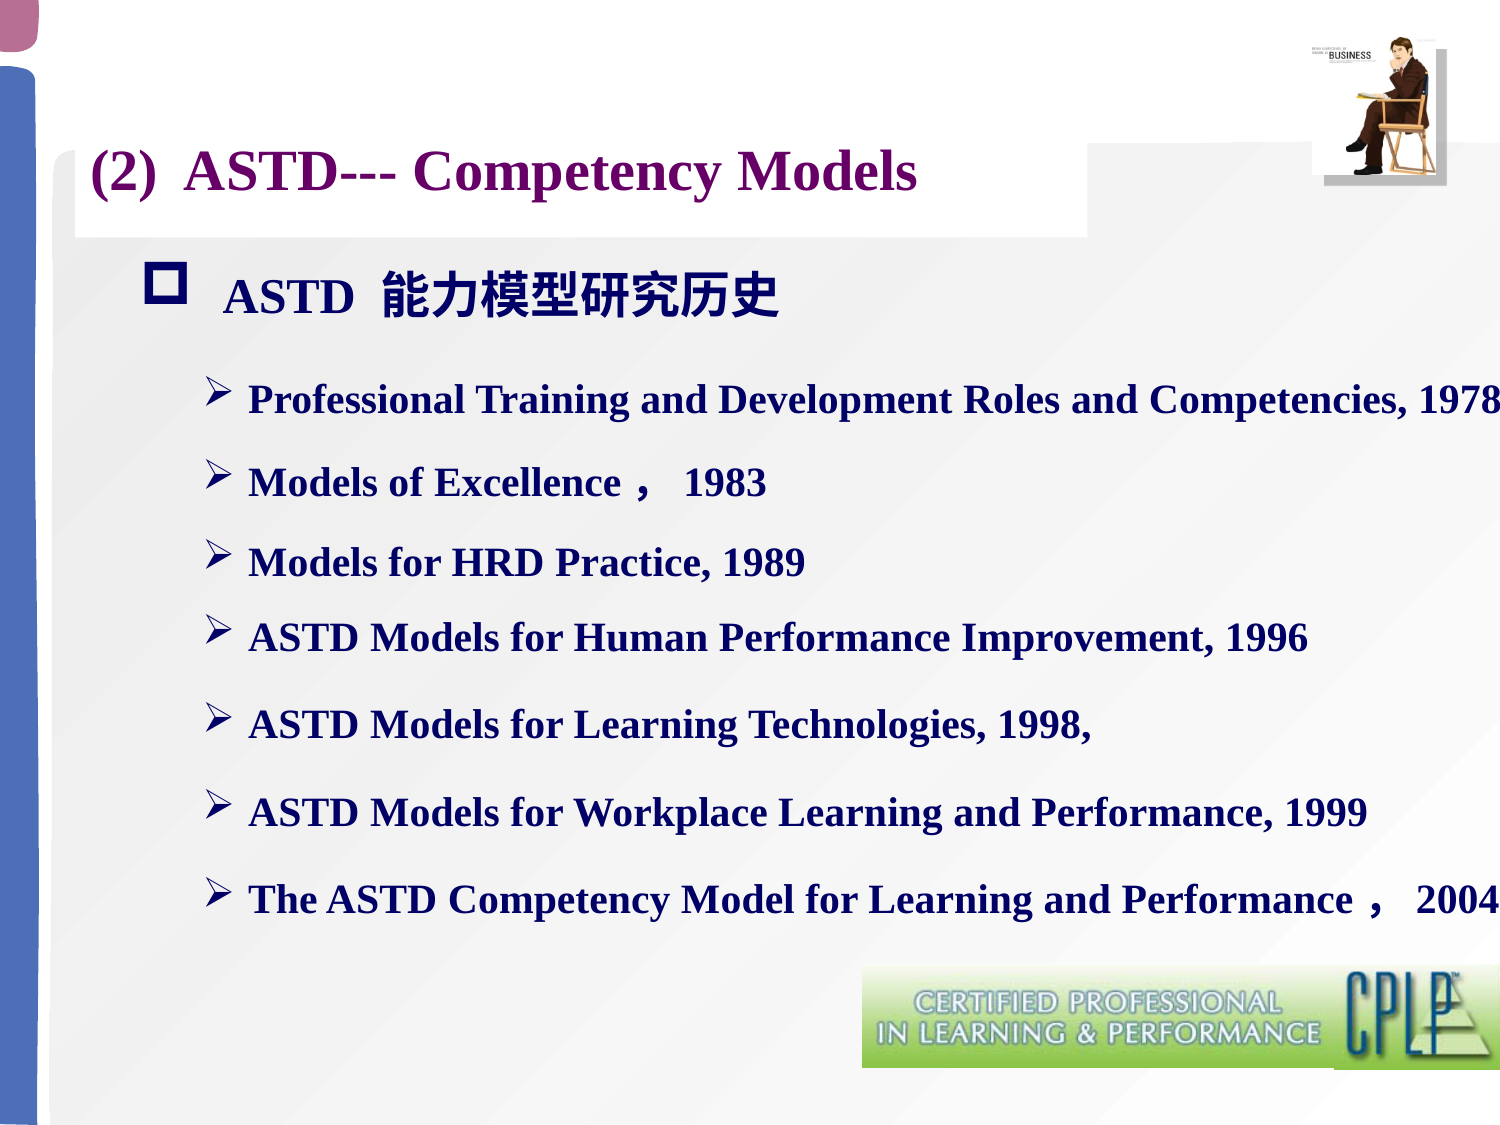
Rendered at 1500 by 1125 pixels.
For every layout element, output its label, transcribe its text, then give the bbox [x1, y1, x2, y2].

text_box The ASTD Competency Model for Learning and Performance，2004 [187, 849, 1322, 945]
text_box ASTD Models for Human Performance Improvement, 1996 [187, 587, 1322, 675]
picture [861, 963, 1500, 1070]
text_box ASTD Models for Learning Technologies, 1998, [187, 675, 1322, 770]
text_box Models for HRD Practice, 1989 [187, 512, 900, 587]
text_box ASTD Models for Workplace Learning and Performance, 1999 [187, 770, 1322, 849]
text_box Professional Training and Development Roles and Competencies, 1978 [187, 337, 1322, 432]
text_box ASTD 能力模型研究历史 [125, 237, 838, 344]
title (2) ASTD--- Competency Models [74, 124, 1088, 238]
picture [1312, 37, 1436, 175]
text_box Models of Excellence，1983 [187, 432, 1322, 527]
